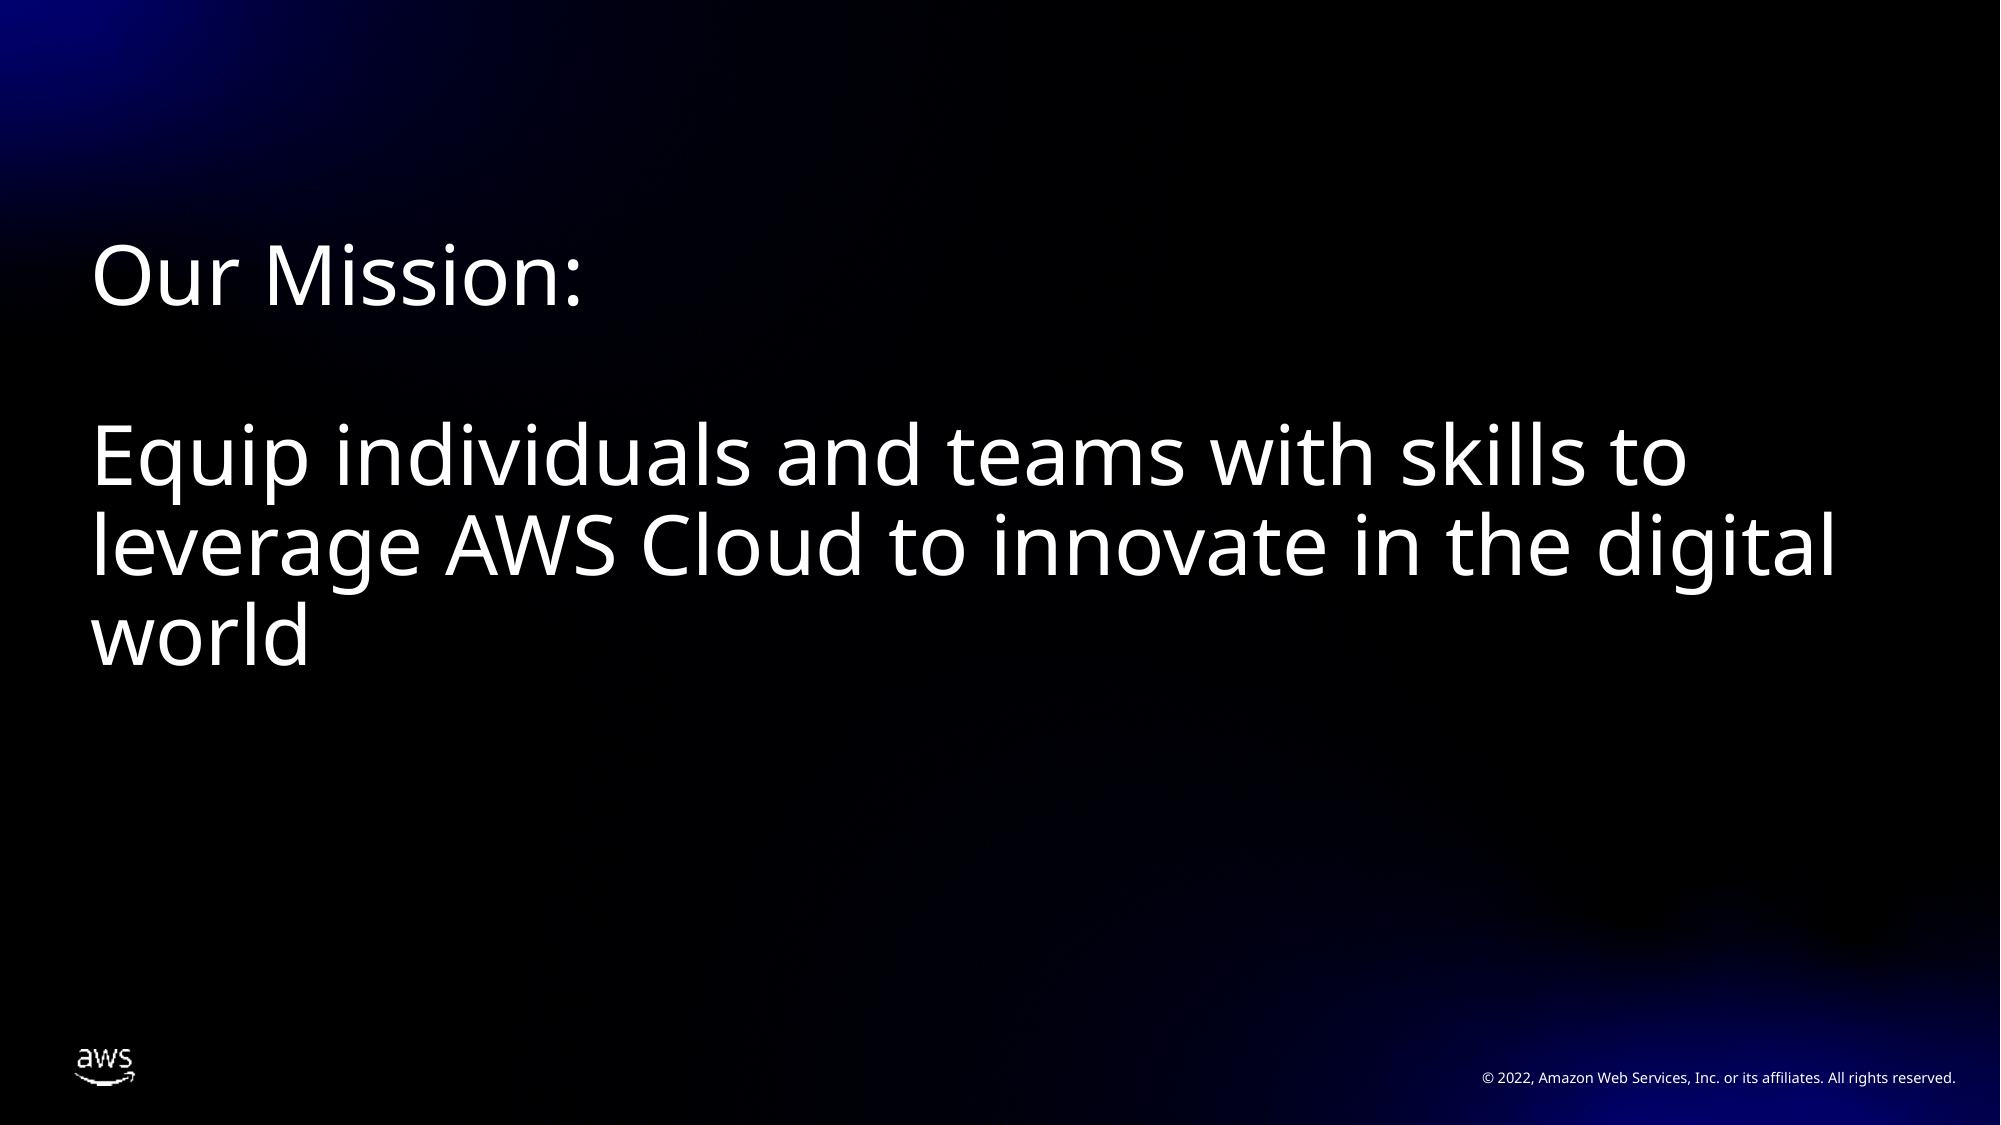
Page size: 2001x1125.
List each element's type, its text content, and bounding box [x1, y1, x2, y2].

picture [0, 0, 2000, 1125]
text_box Our Mission: Equip individuals and teams with skills to leverage AWS Cloud to innovate in the digital world [74, 226, 1874, 791]
